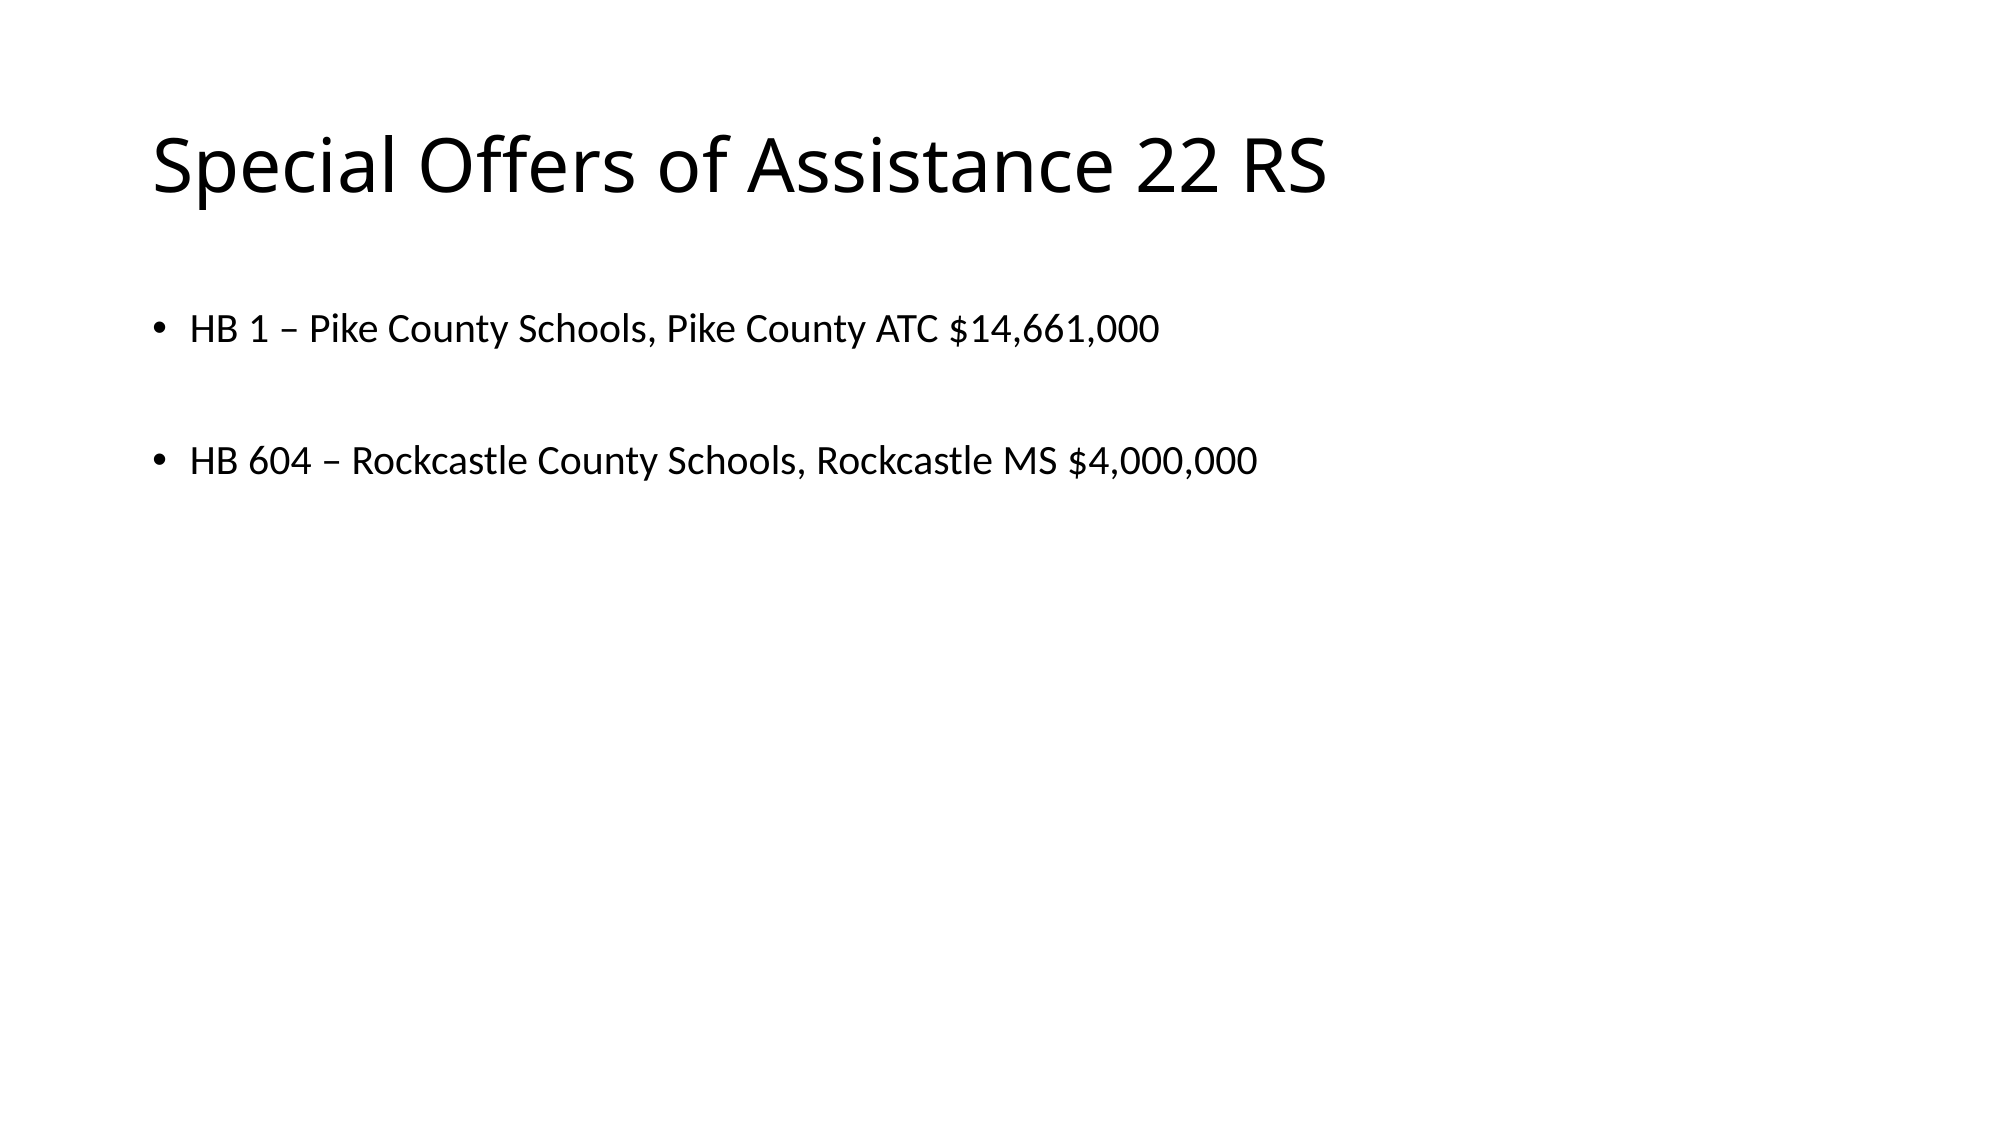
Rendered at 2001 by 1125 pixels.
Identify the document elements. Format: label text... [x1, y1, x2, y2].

title Special Offers of Assistance 22 RS [137, 59, 1863, 278]
list HB 1 – Pike County Schools, Pike County ATC $14,661,000 HB 604 – Rockcastle County Schools, Rockcastle MS $4,000,000 [137, 299, 1863, 1014]
